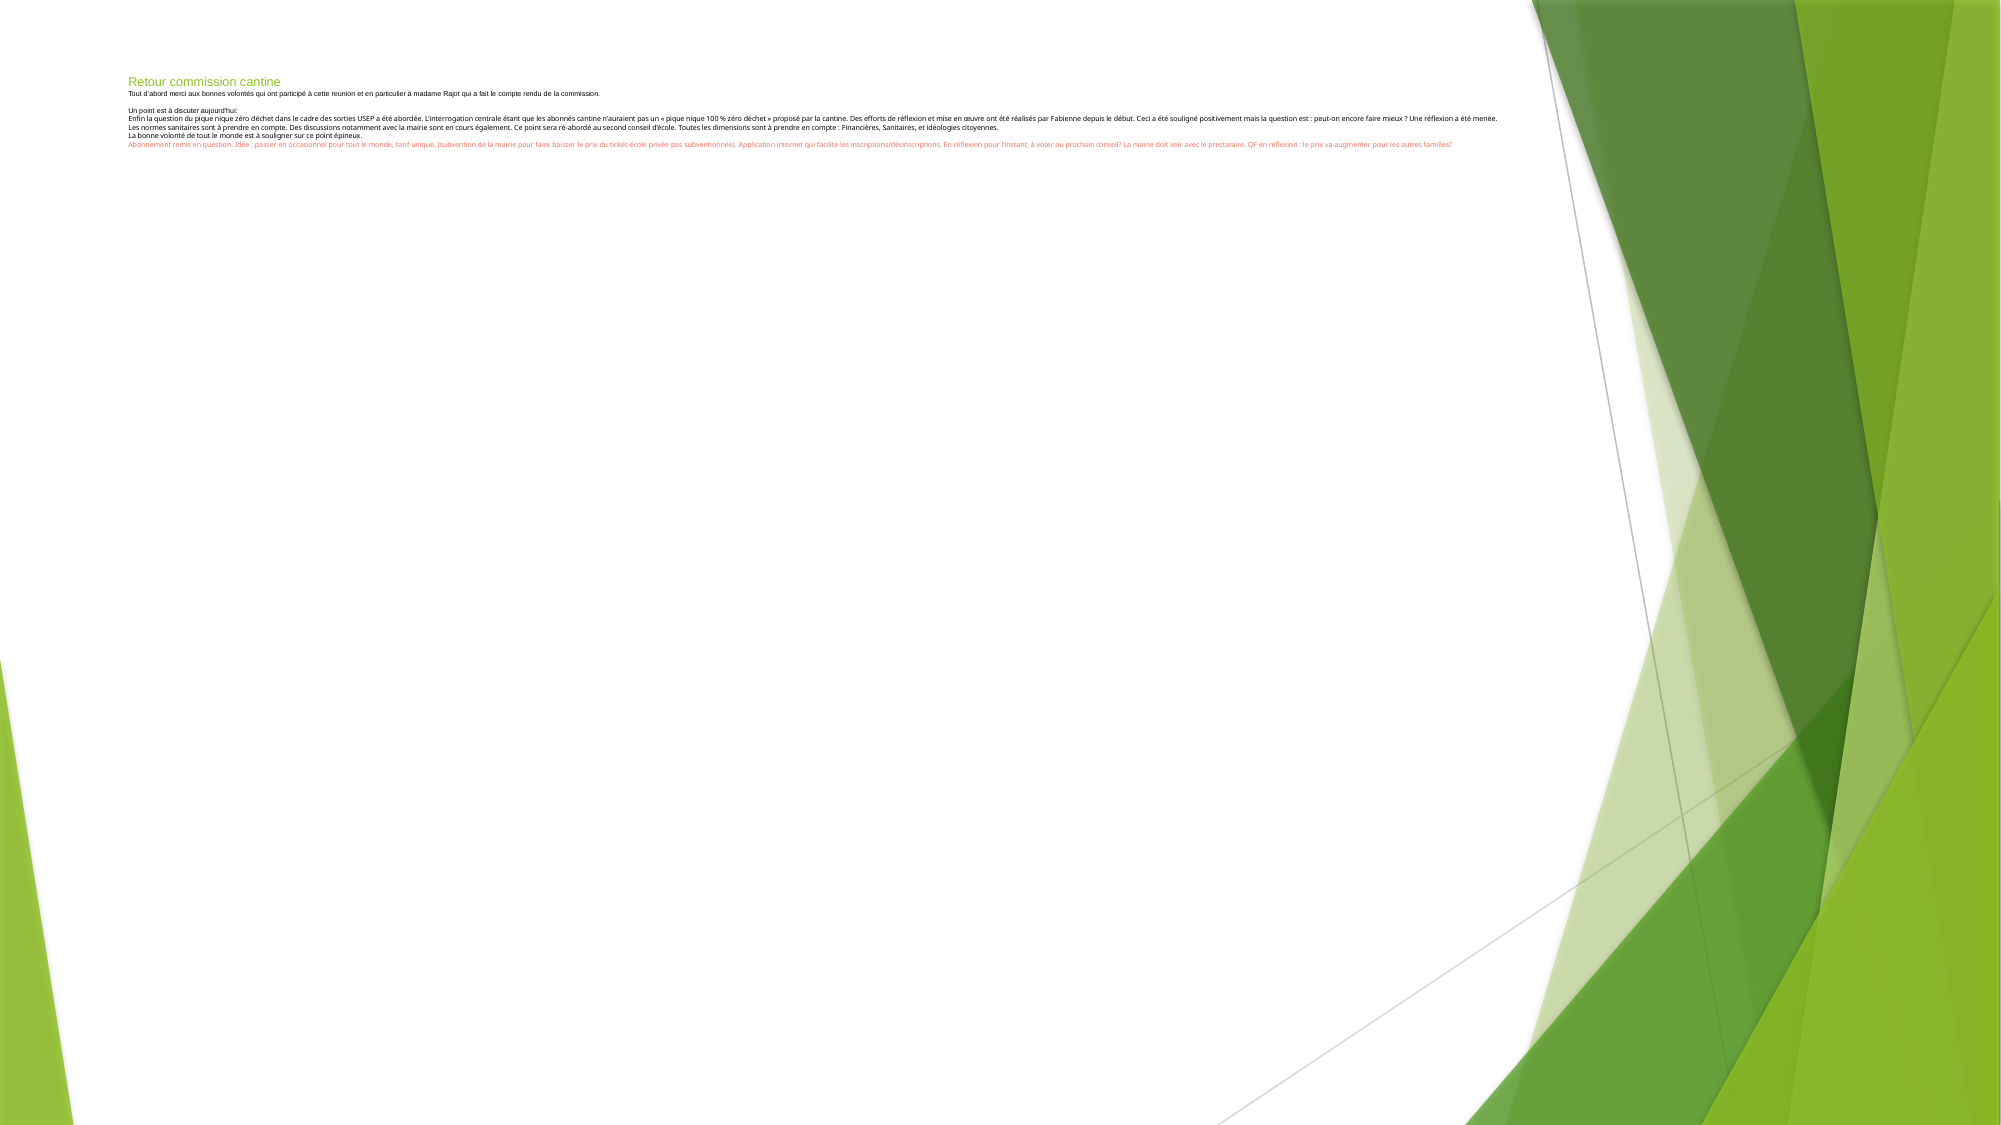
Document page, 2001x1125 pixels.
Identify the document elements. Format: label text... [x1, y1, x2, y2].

title Retour commission cantine Tout d’abord merci aux bonnes volontés qui ont participé à cette reunion et en particulier à madame Rajot qui a fait le compte rendu de la commission. Un point est à discuter aujourd’hui: Enfin la question du pique nique zéro déchet dans le cadre des sorties USEP a été abordée. L’interrogation centrale étant que les abonnés cantine n’auraient pas un « pique nique 100 % zéro déchet » proposé par la cantine. Des efforts de réflexion et mise en œuvre ont été réalisés par Fabienne depuis le début. Ceci a été souligné positivement mais la question est : peut-on encore faire mieux ? Une réflexion a été menée. Les normes sanitaires sont à prendre en compte. Des discussions notamment avec la mairie sont en cours également. Ce point sera ré-abordé au second conseil d’école. Toutes les dimensions sont à prendre en compte : Financières, Sanitaires, et idéologies citoyennes. La bonne volonté de tout le monde est à souligner sur ce point épineux. Abonnement remis en question. Idée : passer en occasionnel pour tout le monde, tarif unique. (subvention de la mairie pour faire baisser le prix du ticket-école privée pas subventionnée). Application internet qui facilite les inscriptions/désinscriptions. En réflexion pour l’instant, à voter au prochain conseil? La mairie doit voir avec le prestataire. QF en réflexion : le prix va augmenter pour les autres familles? [113, 66, 1524, 184]
